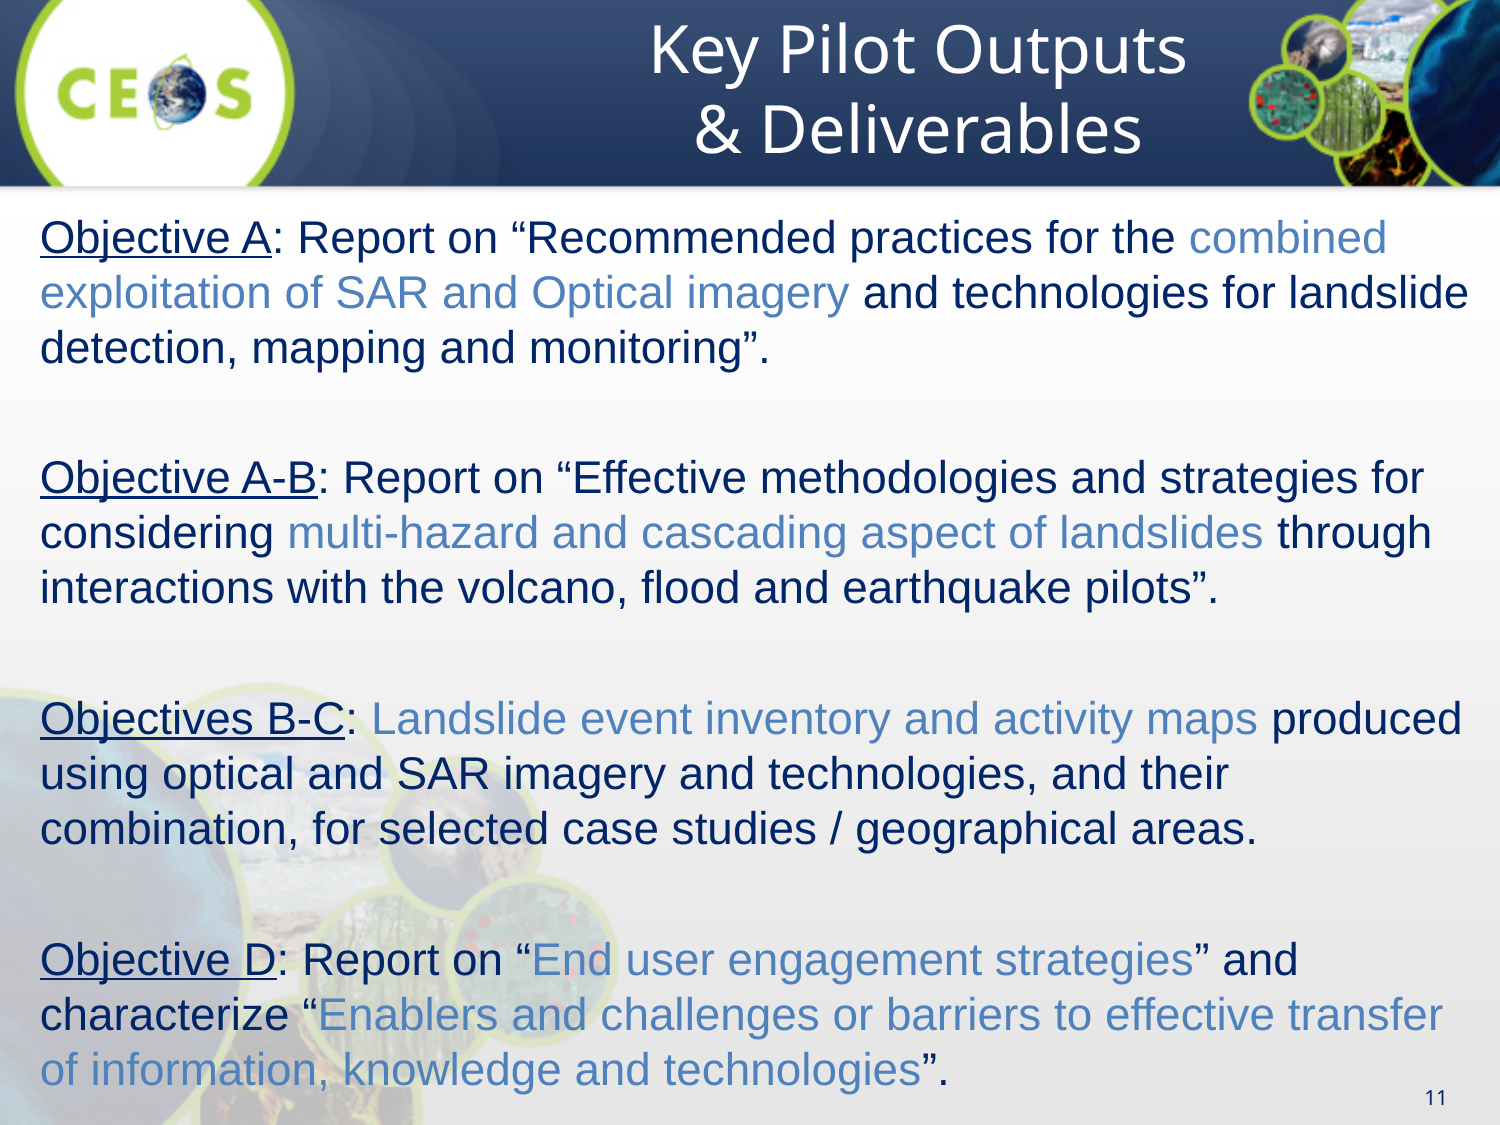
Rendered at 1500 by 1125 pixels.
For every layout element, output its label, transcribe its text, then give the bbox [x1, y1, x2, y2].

list Objective A: Report on “Recommended practices for the combined exploitation of SAR and Optical imagery and technologies for landslide detection, mapping and monitoring”. Objective A-B: Report on “Effective methodologies and strategies for considering multi-hazard and cascading aspect of landslides through interactions with the volcano, flood and earthquake pilots”. Objectives B-C: Landslide event inventory and activity maps produced using optical and SAR imagery and technologies, and their combination, for selected case studies / geographical areas. Objective D: Report on “End user engagement strategies” and characterize “Enablers and challenges or barriers to effective transfer of information, knowledge and technologies”. [24, 200, 1488, 998]
picture [0, 0, 1500, 1125]
title Key Pilot Outputs & Deliverables [350, 0, 1488, 83]
